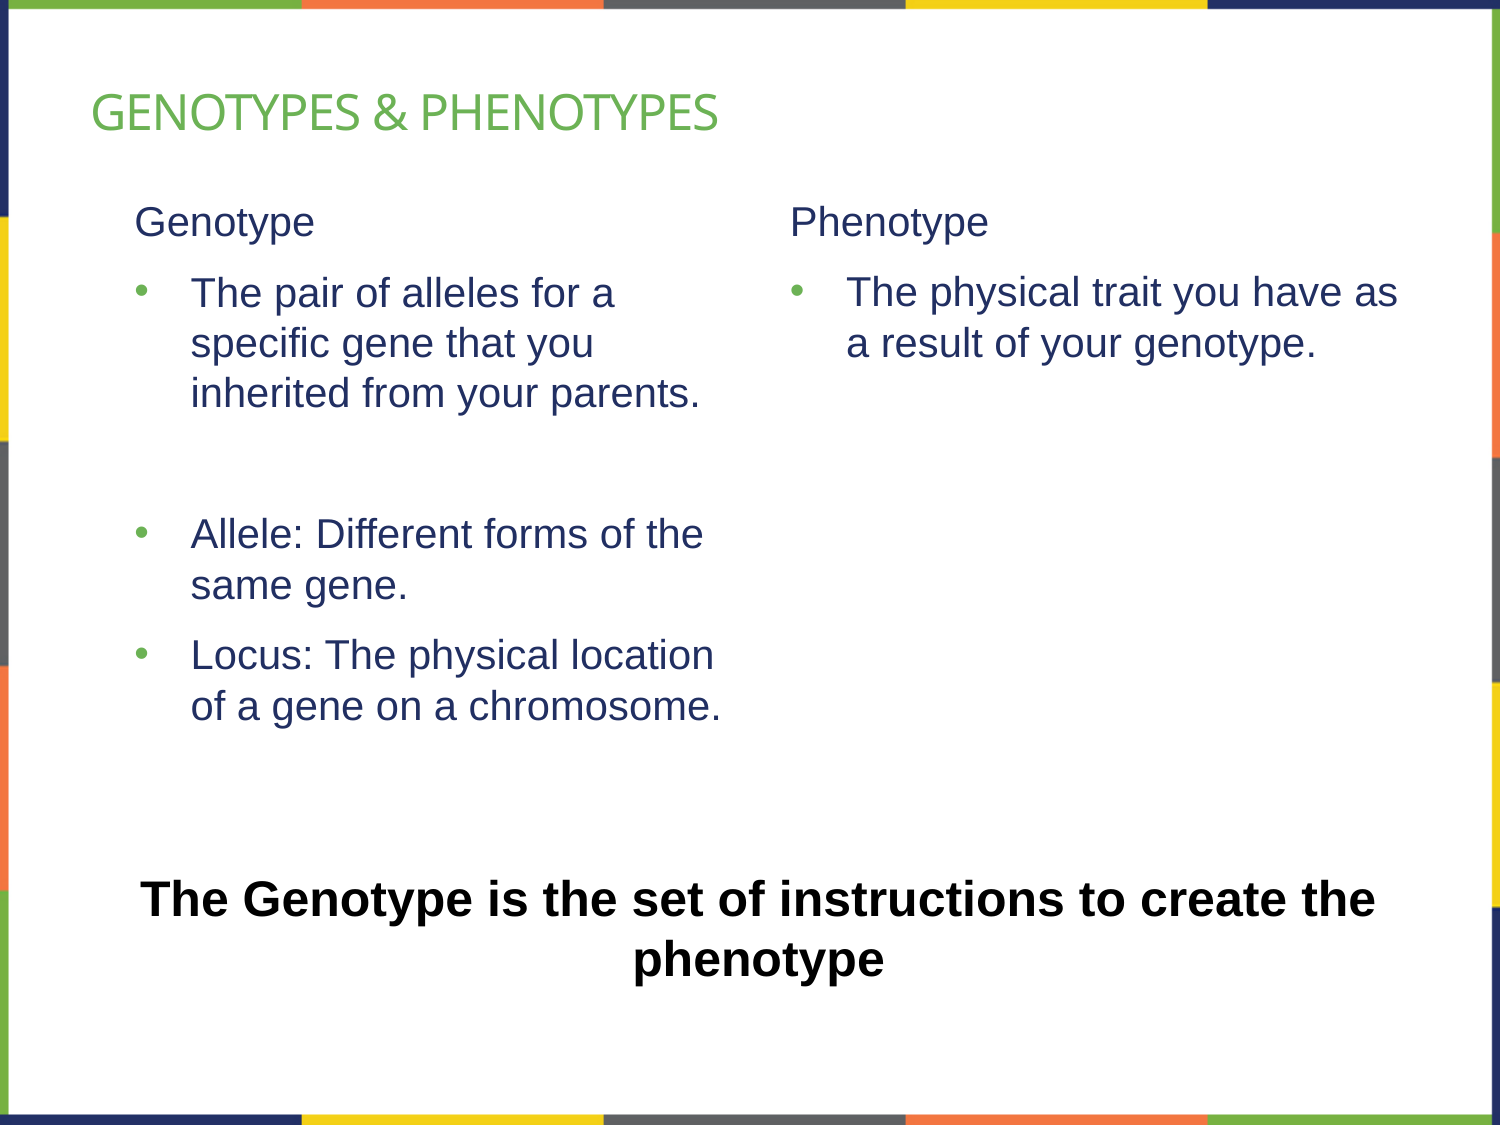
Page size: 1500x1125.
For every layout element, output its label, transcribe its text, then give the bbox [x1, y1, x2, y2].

title Genotypes & Phenotypes [75, 39, 1398, 148]
picture [0, 0, 1500, 1125]
text_box Genotype The pair of alleles for a specific gene that you inherited from your parents. Allele: Different forms of the same gene. Locus: The physical location of a gene on a chromosome. [119, 186, 762, 859]
list Phenotype The physical trait you have as a result of your genotype. [774, 186, 1417, 483]
text_box The Genotype is the set of instructions to create the phenotype [119, 859, 1398, 995]
